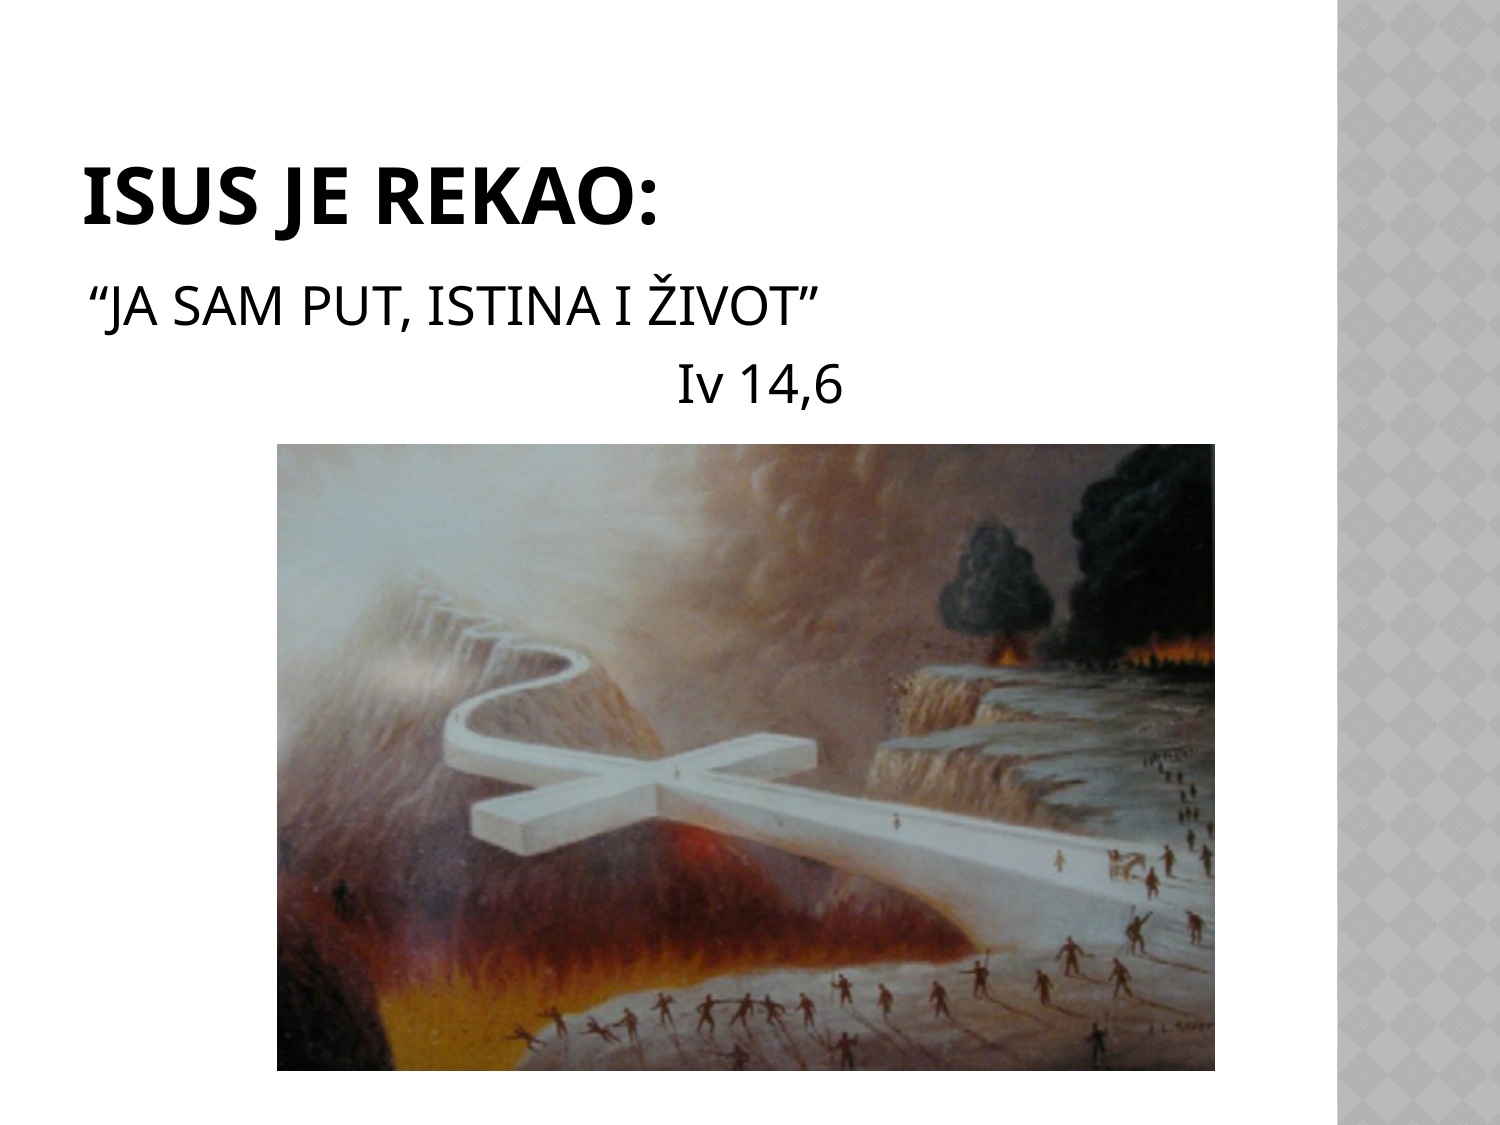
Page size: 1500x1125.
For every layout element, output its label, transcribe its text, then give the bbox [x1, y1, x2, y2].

picture [277, 443, 1216, 1071]
list “JA SAM PUT, ISTINA I ŽIVOT” Iv 14,6 [75, 264, 1263, 1059]
title Isus je rekao: [75, 52, 1263, 240]
